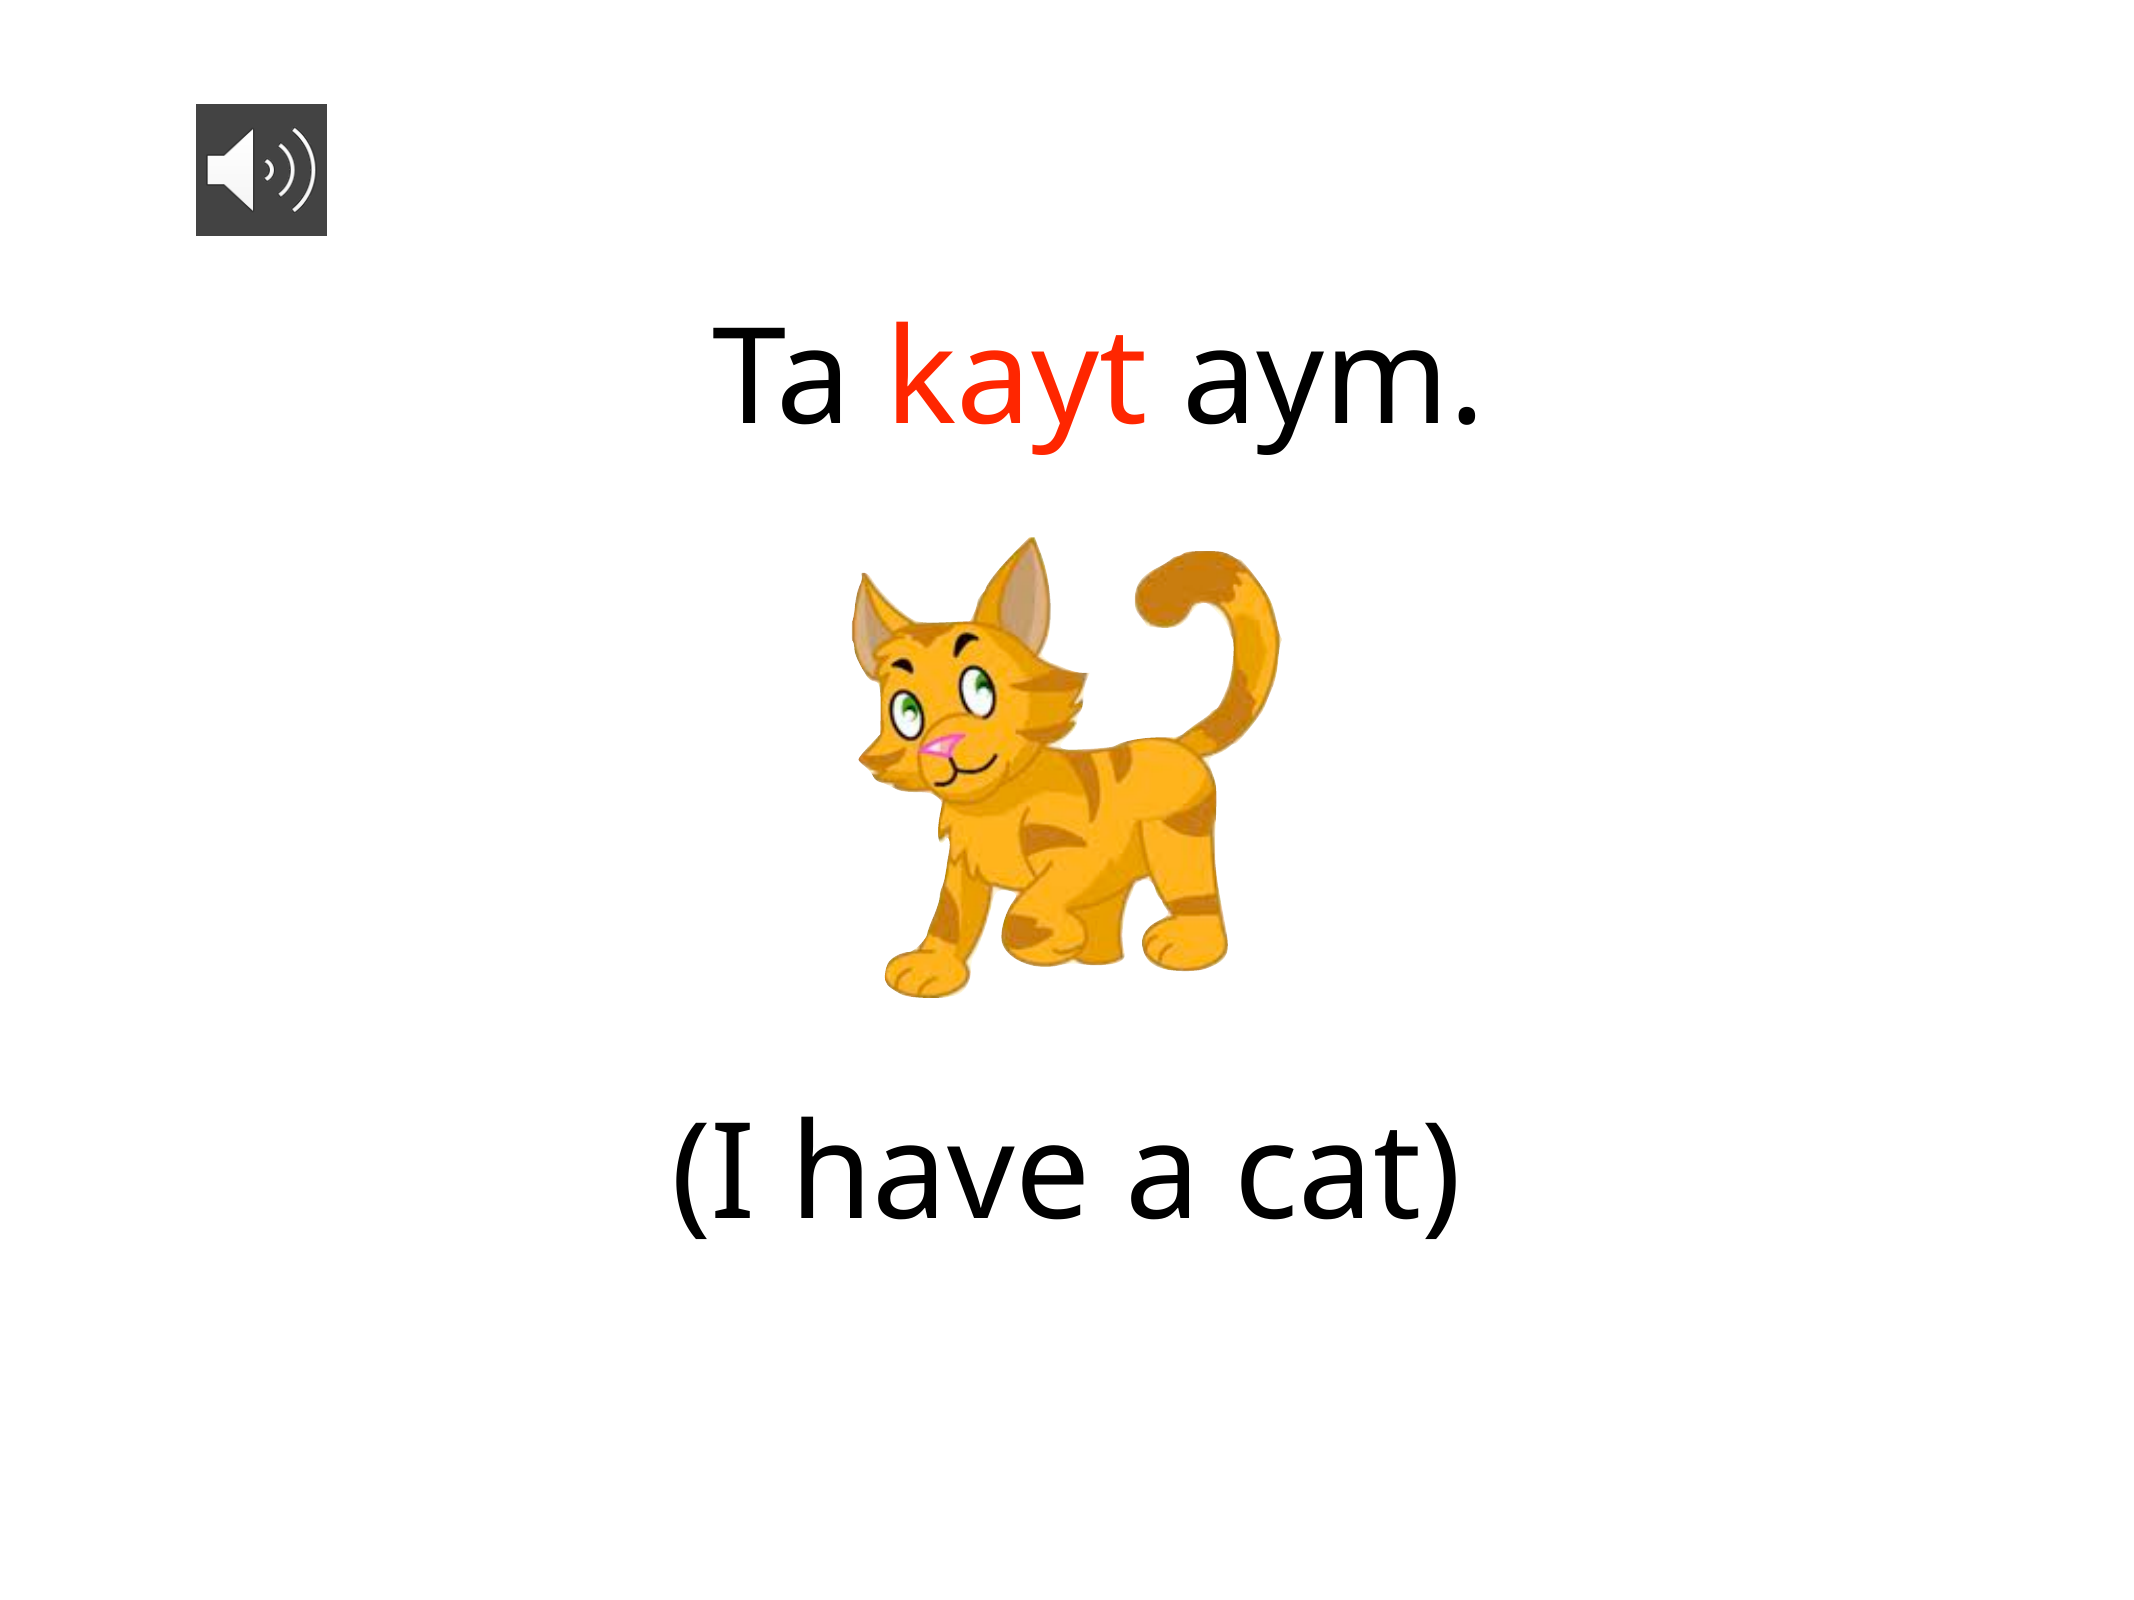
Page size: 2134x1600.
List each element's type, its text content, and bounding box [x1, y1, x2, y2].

text_box (I have a cat) [662, 1077, 1471, 1254]
picture [851, 537, 1282, 999]
picture [194, 103, 329, 237]
text_box Ta kayt aym. [704, 281, 1494, 458]
